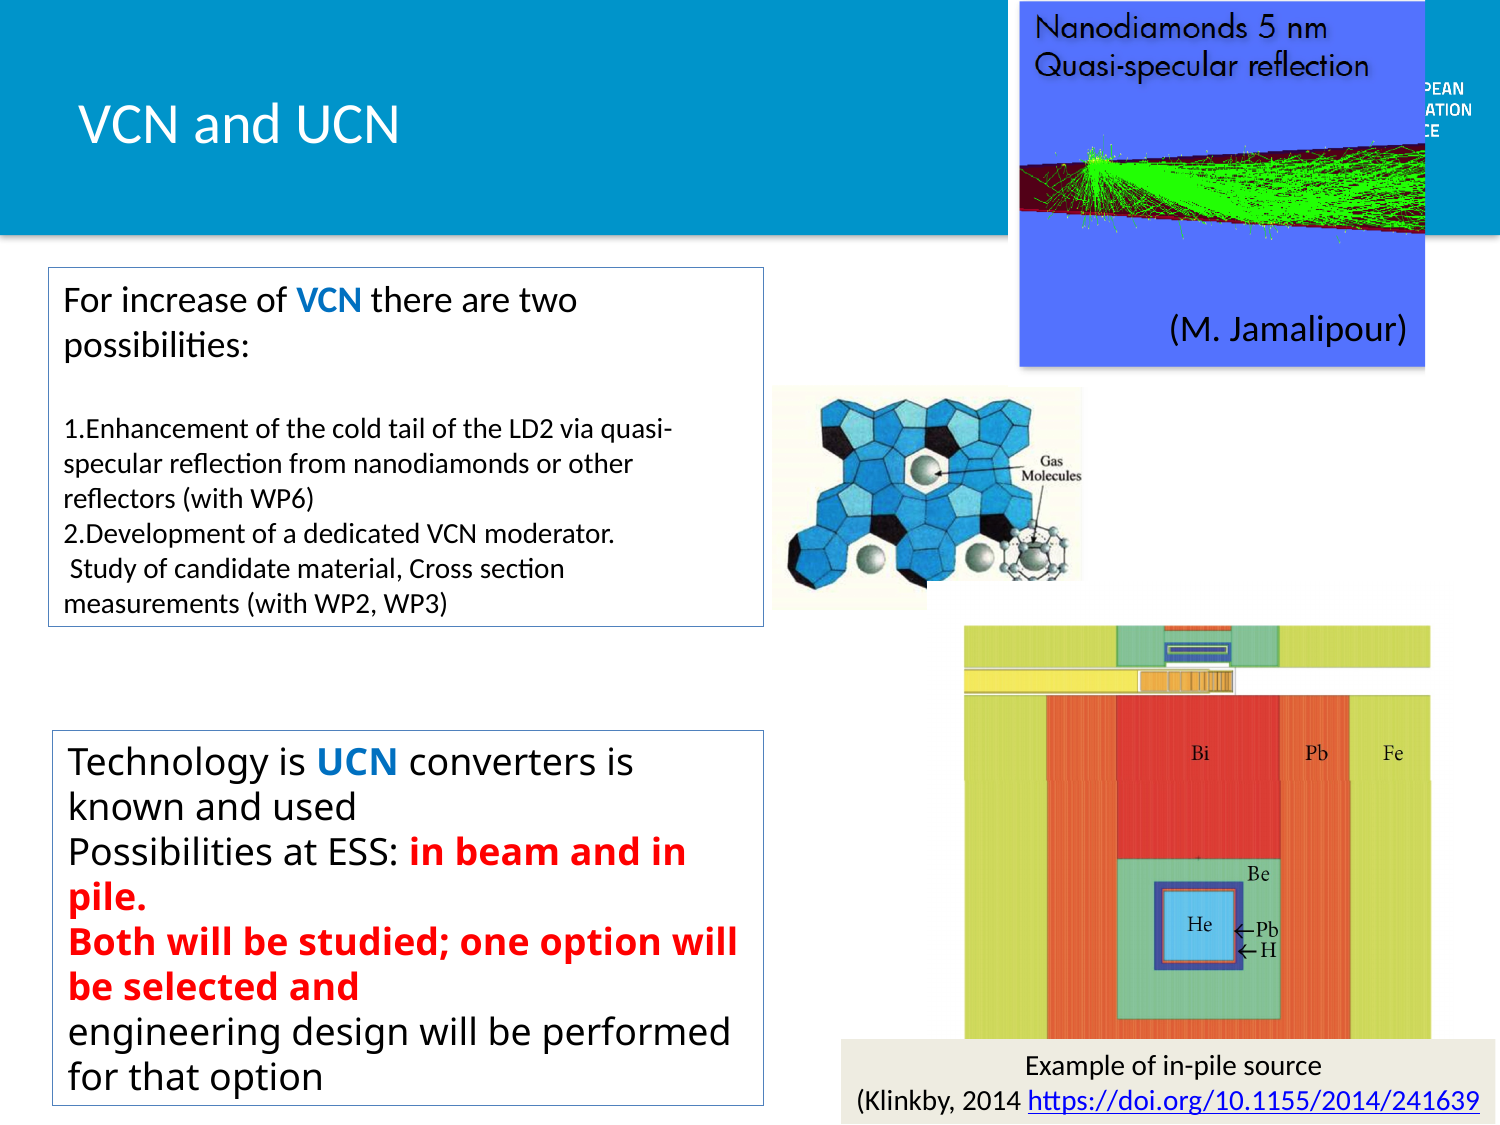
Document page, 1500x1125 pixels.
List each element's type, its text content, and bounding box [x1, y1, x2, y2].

text_box For increase of VCN there are two possibilities: Enhancement of the cold tail of the LD2 via quasi-specular reflection from nanodiamonds or other reflectors (with WP6) Development of a dedicated VCN moderator. Study of candidate material, Cross section measurements (with WP2, WP3) [48, 267, 764, 627]
text_box Example of in-pile source (Klinkby, 2014 https://doi.org/10.1155/2014/241639 [841, 1039, 1496, 1124]
picture [1443, 86, 1450, 93]
picture [1454, 83, 1458, 94]
text_box VCN and UCN [64, 26, 1002, 215]
picture [1436, 104, 1444, 115]
text_box Technology is UCN converters is known and used Possibilities at ESS: in beam and in pile. Both will be studied; one option will be selected and engineering design will be performed for that option [52, 730, 764, 1106]
picture [772, 0, 1454, 1102]
picture [1432, 125, 1438, 136]
